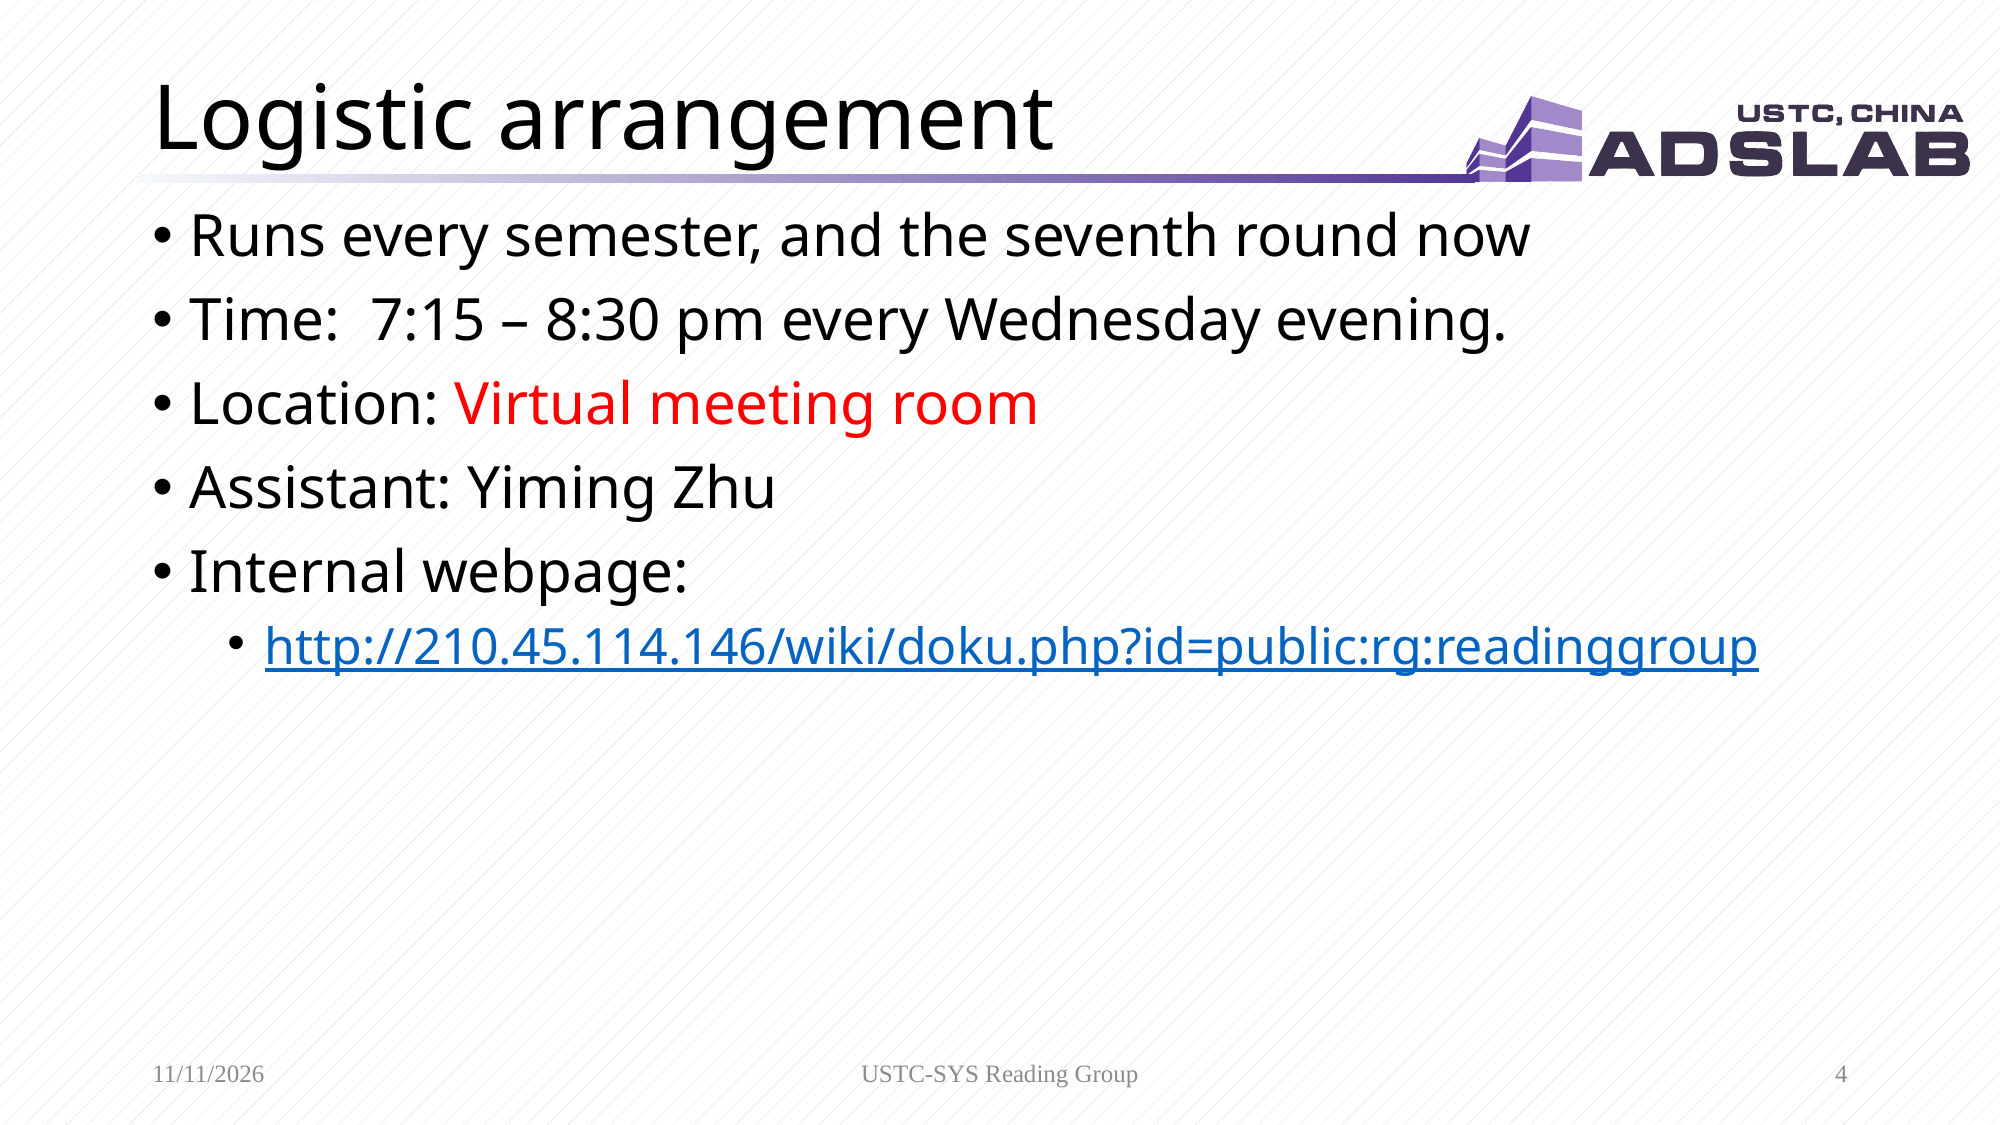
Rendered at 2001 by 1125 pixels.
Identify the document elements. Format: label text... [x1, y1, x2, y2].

footer USTC-SYS Reading Group [662, 1042, 1338, 1103]
list Runs every semester, and the seventh round now Time: 7:15 – 8:30 pm every Wednesday evening. Location: Virtual meeting room Assistant: Yiming Zhu Internal webpage: http://210.45.114.146/wiki/doku.php?id=public:rg:readinggroup [137, 199, 1863, 1014]
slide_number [137, 1042, 588, 1103]
picture [1470, 93, 1976, 183]
title Logistic arrangement [137, 63, 1863, 177]
